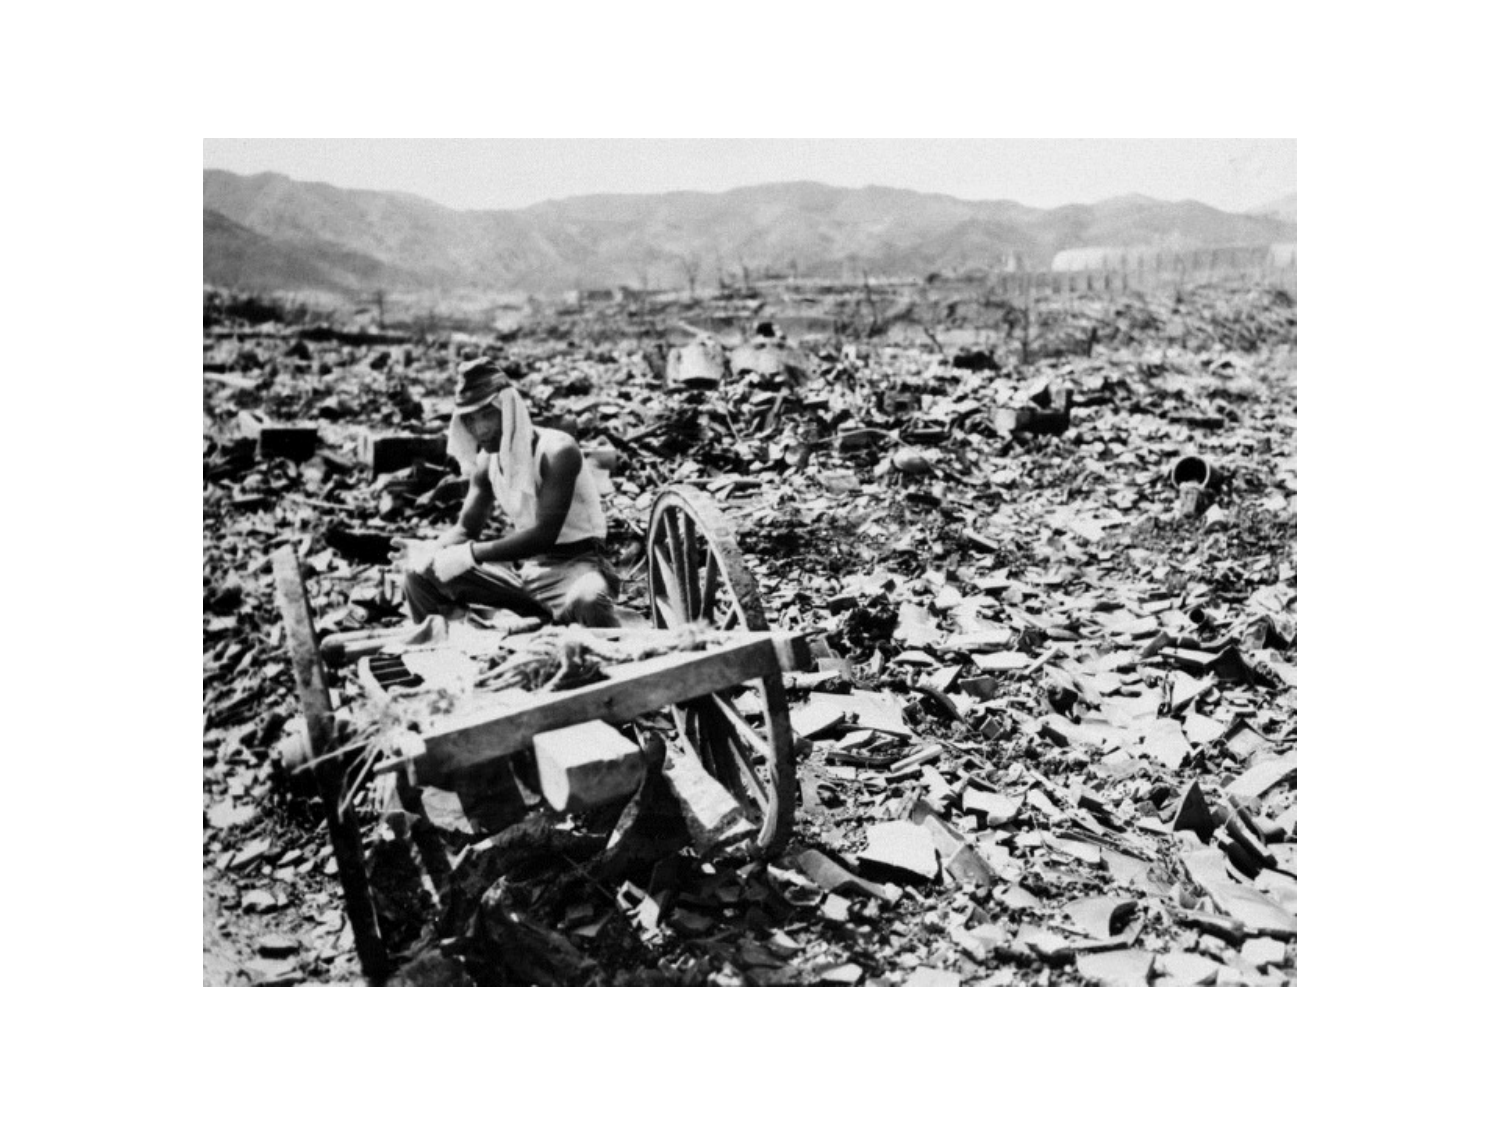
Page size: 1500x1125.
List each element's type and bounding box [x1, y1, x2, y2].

picture [202, 138, 1298, 987]
